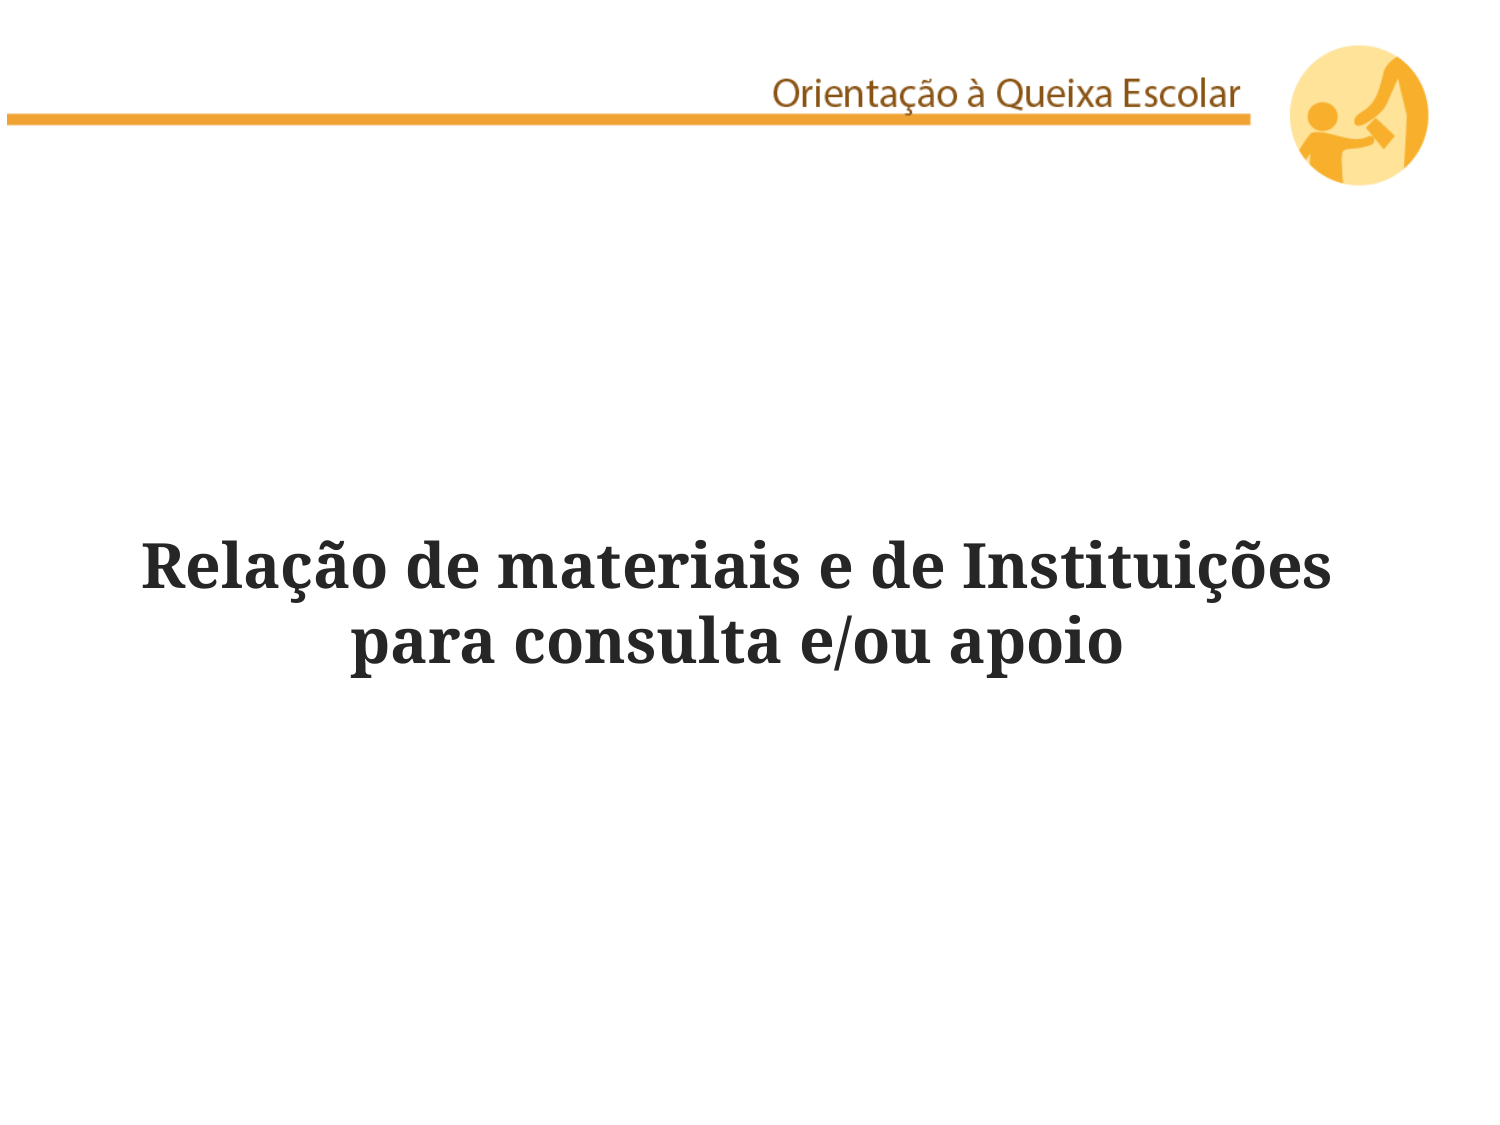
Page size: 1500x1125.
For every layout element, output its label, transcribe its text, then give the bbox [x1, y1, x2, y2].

picture [6, 4, 1493, 236]
text_box Relação de materiais e de Instituições para consulta e/ou apoio [118, 511, 1359, 710]
